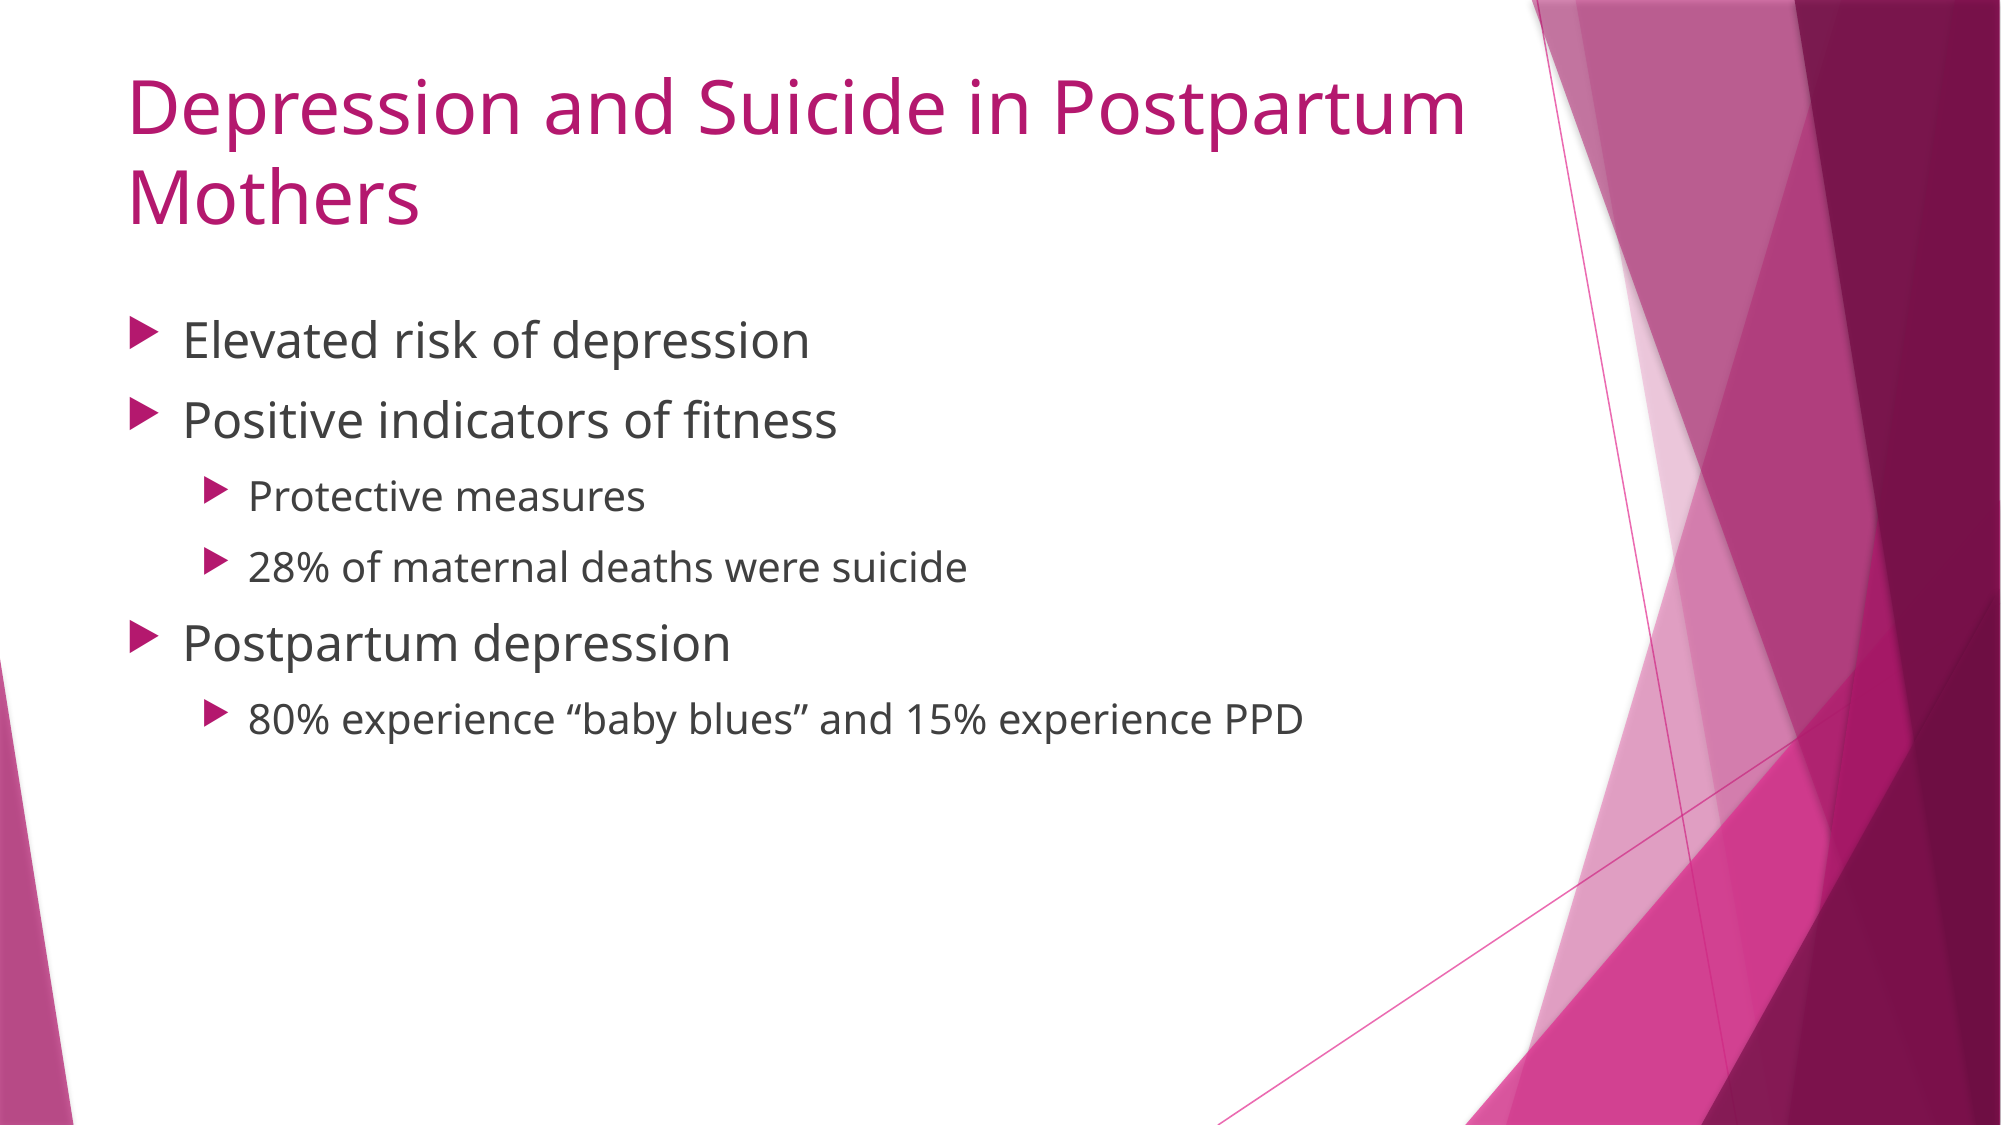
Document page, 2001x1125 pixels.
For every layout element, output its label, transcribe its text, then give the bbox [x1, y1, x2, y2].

list Elevated risk of depression Positive indicators of fitness Protective measures 28% of maternal deaths were suicide Postpartum depression 80% experience “baby blues” and 15% experience PPD [111, 300, 1522, 938]
title Depression and Suicide in Postpartum Mothers [111, 51, 1522, 269]
